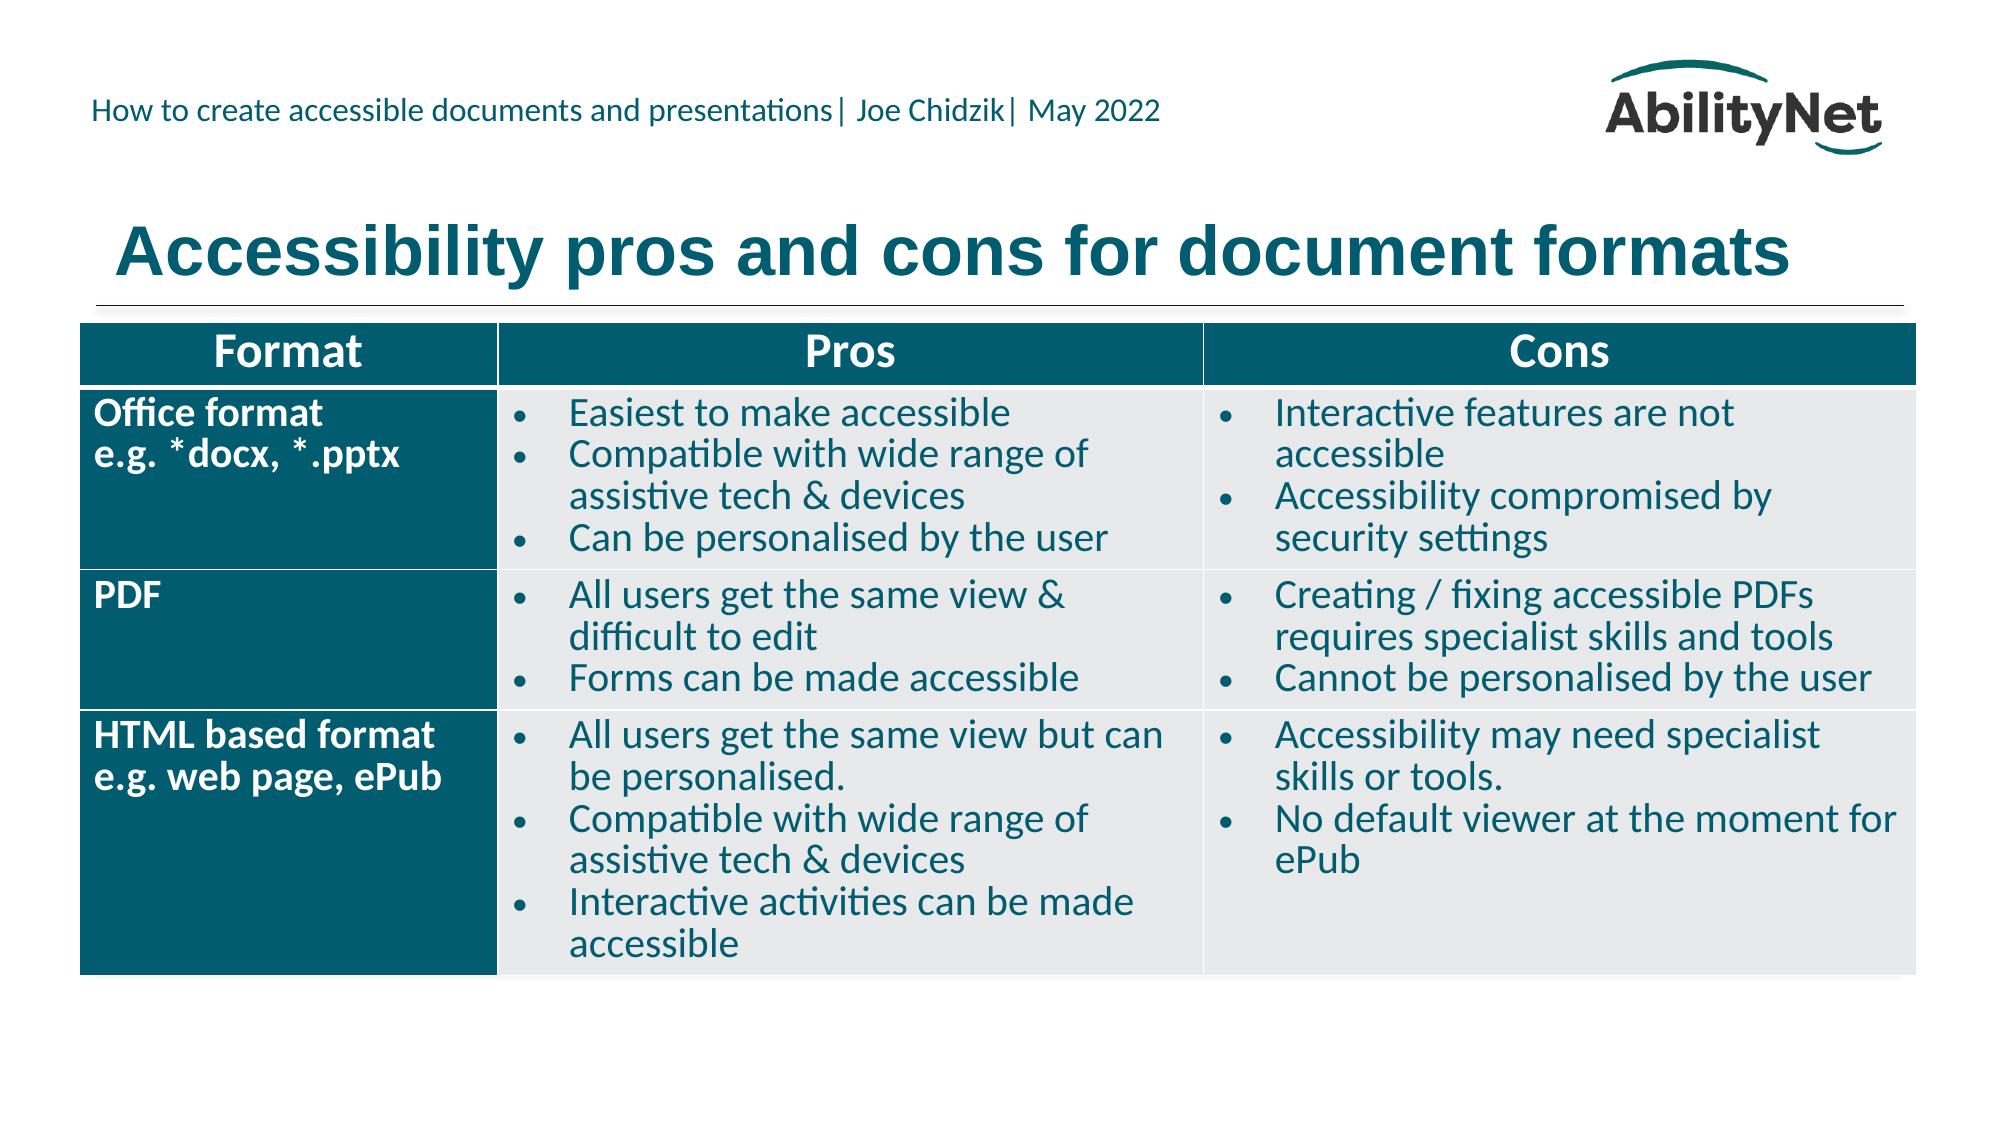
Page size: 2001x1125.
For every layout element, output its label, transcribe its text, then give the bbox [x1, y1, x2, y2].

table_header Cons [1204, 323, 1916, 385]
table_cell All users get the same view but can be personalised. Compatible with wide range of assistive tech & devices Interactive activities can be made accessible [499, 711, 1203, 975]
table_cell HTML based format e.g. web page, ePub [80, 711, 497, 975]
title Accessibility pros and cons for document formats [99, 137, 1900, 297]
table_cell Easiest to make accessible Compatible with wide range of assistive tech & devices Can be personalised by the user [499, 390, 1203, 569]
table_cell All users get the same view & difficult to edit Forms can be made accessible [499, 570, 1203, 709]
table_cell PDF [80, 570, 497, 709]
table_header Pros [499, 323, 1203, 385]
picture [1565, 20, 1920, 193]
table_cell Accessibility may need specialist skills or tools. No default viewer at the moment for ePub [1204, 711, 1916, 975]
table_header Format [80, 323, 497, 385]
table_cell Creating / fixing accessible PDFs requires specialist skills and tools Cannot be personalised by the user [1204, 570, 1916, 709]
table_cell Interactive features are not accessible Accessibility compromised by security settings [1204, 390, 1916, 569]
table_cell Office format e.g. *docx, *.pptx [80, 390, 497, 569]
